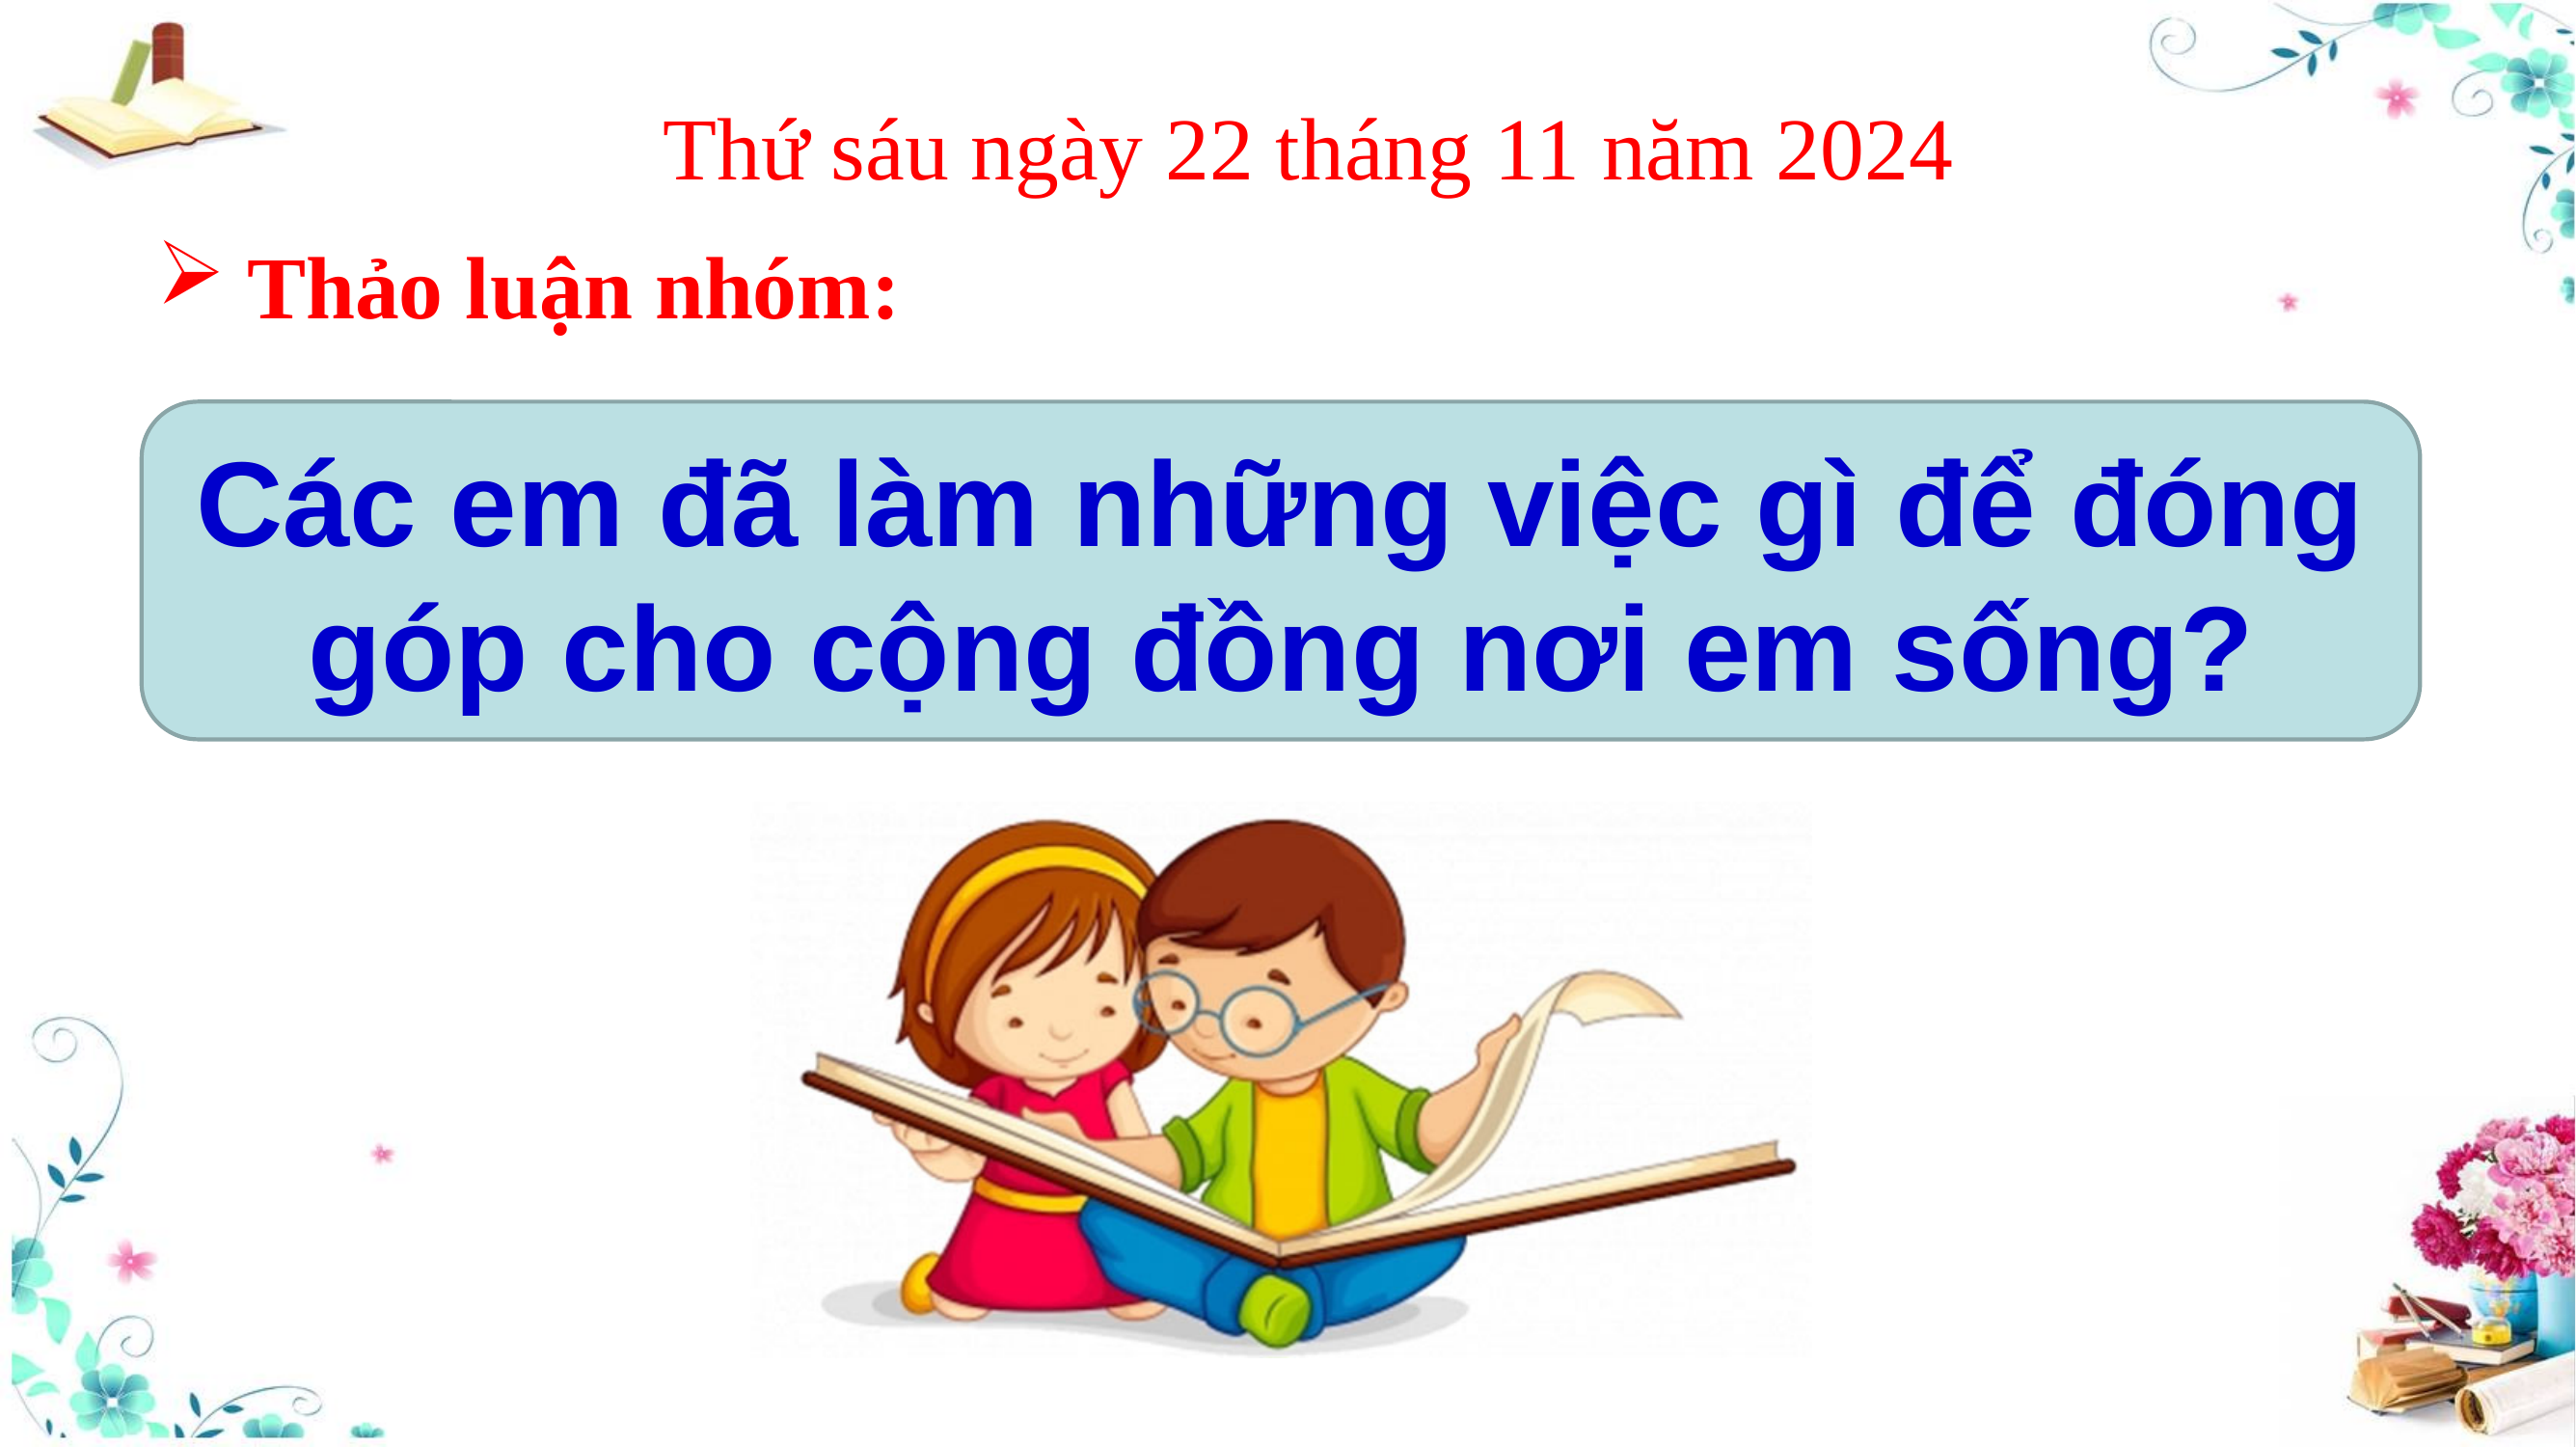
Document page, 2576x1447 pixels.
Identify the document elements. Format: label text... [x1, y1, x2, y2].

text_box Các em đã làm những việc gì để đóng góp cho cộng đồng nơi em sống? [139, 399, 2423, 742]
text_box Thảo luận nhóm: [142, 223, 1505, 344]
text_box Thứ sáu ngày 22 tháng 11 năm 2024 [648, 84, 2011, 205]
picture [0, 0, 2576, 1447]
